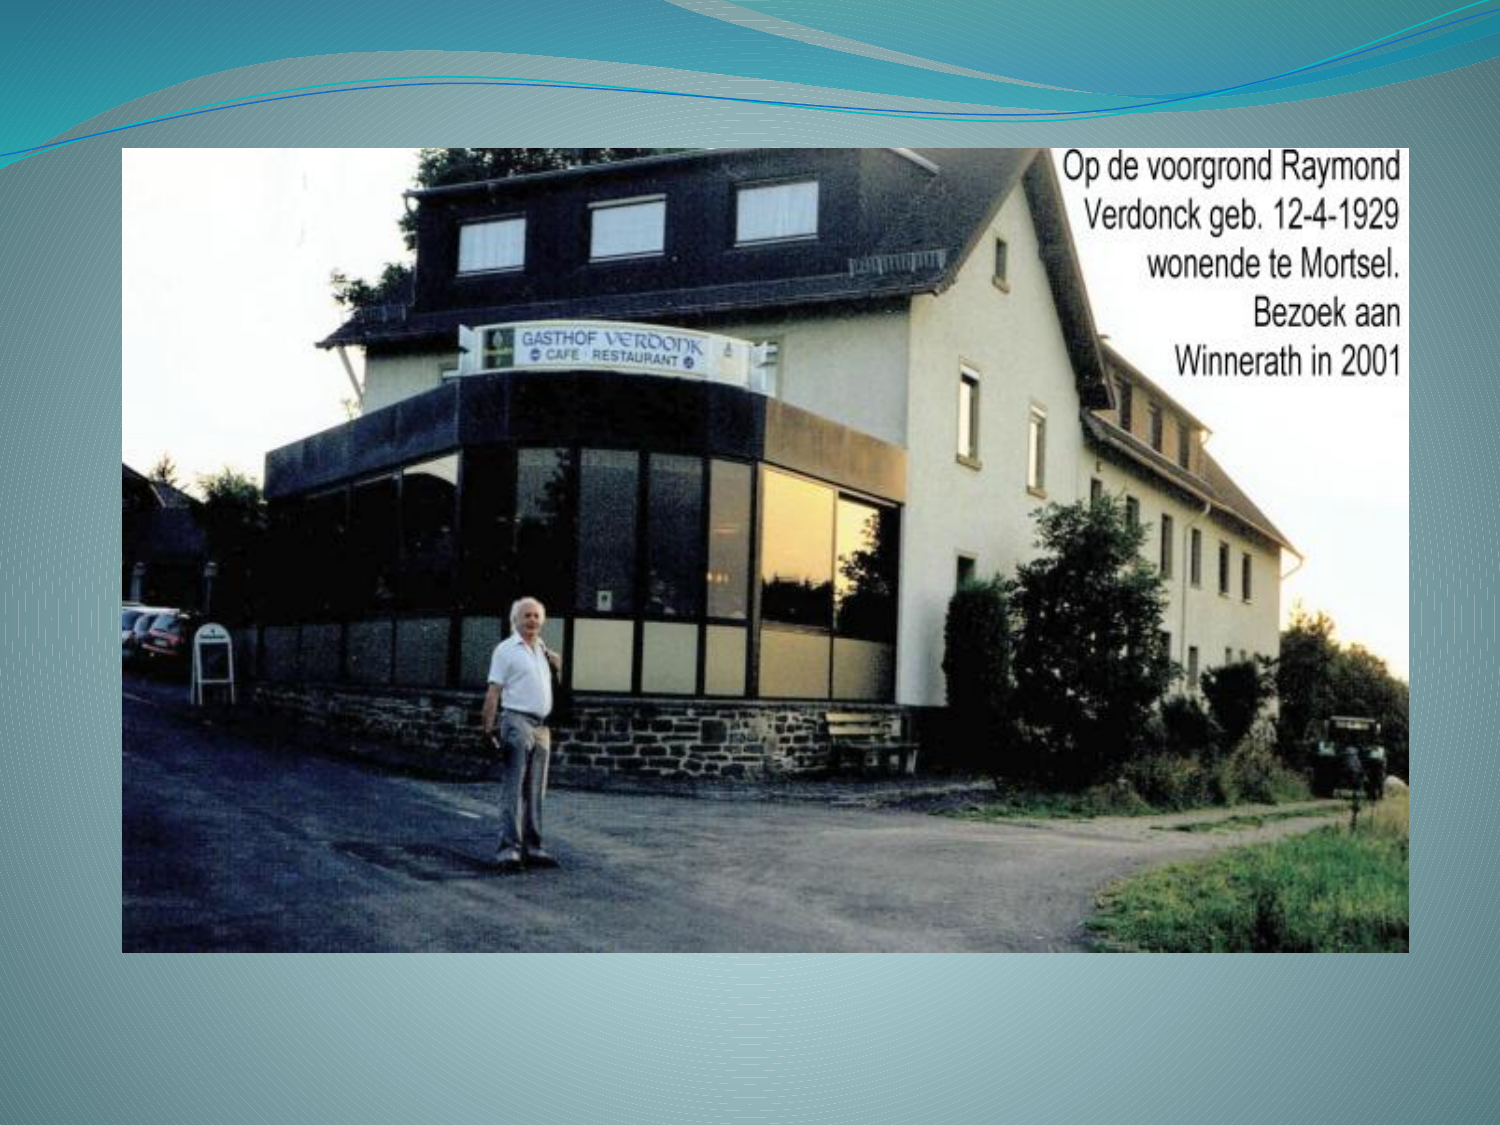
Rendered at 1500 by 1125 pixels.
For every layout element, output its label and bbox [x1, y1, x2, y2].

picture [122, 148, 1409, 953]
